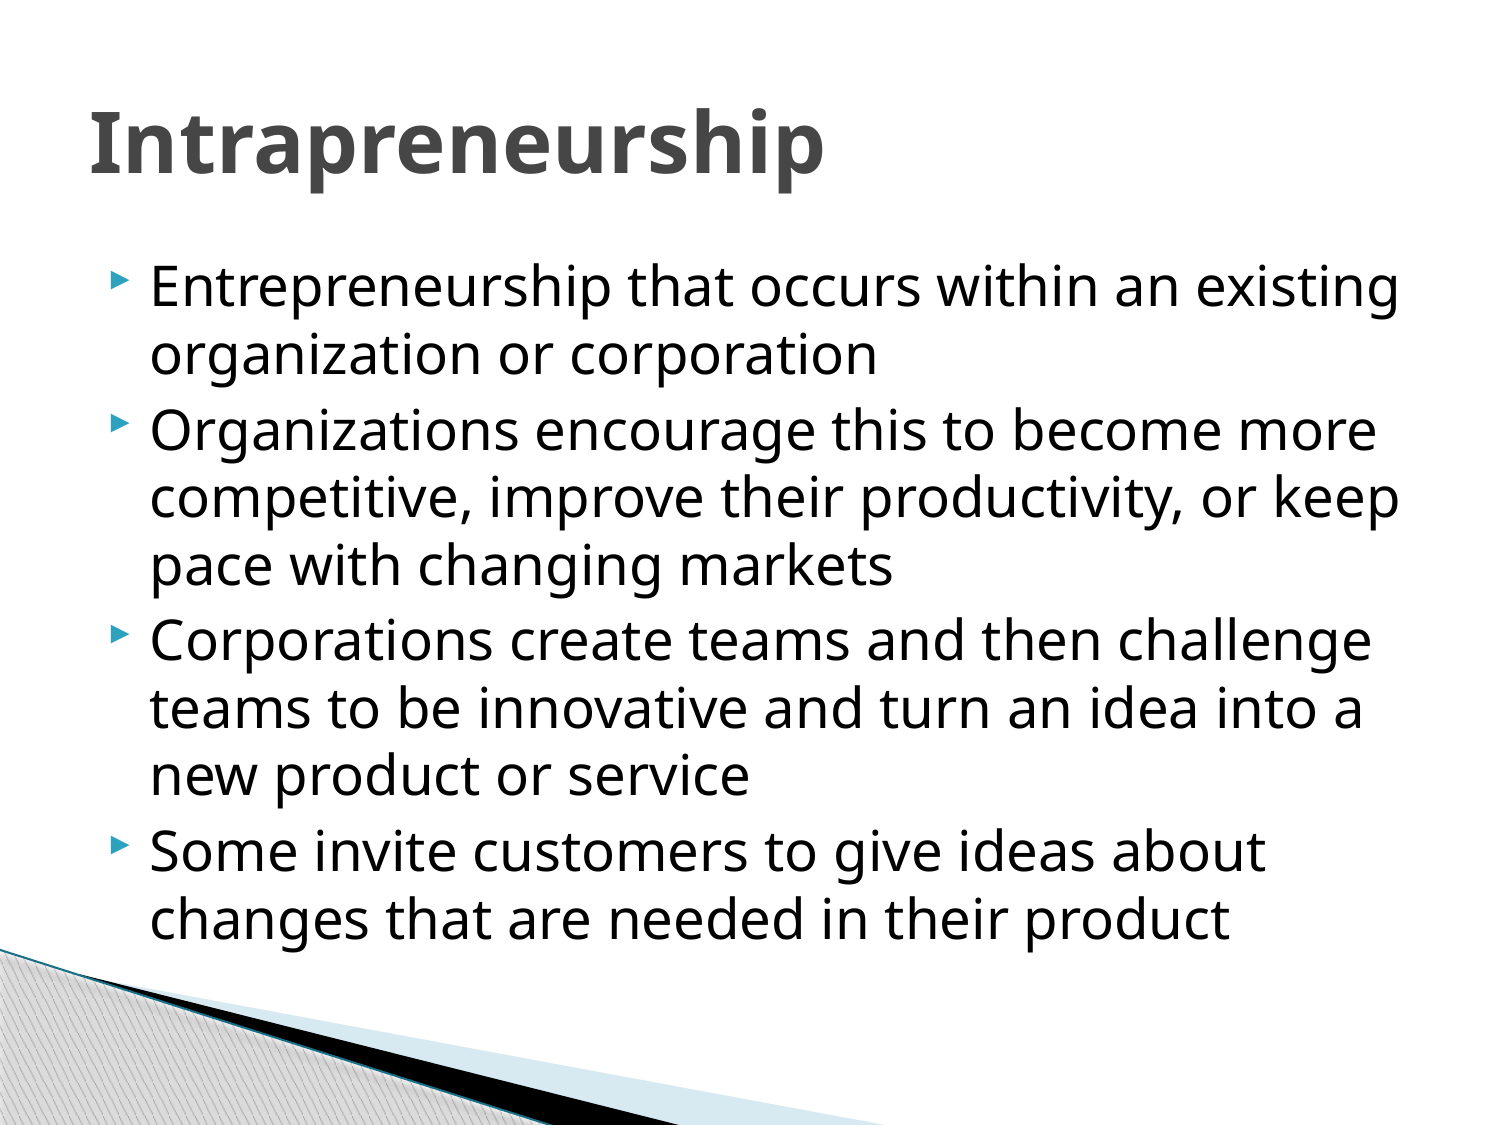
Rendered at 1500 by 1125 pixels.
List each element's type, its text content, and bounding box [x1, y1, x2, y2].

list Entrepreneurship that occurs within an existing organization or corporation Organizations encourage this to become more competitive, improve their productivity, or keep pace with changing markets Corporations create teams and then challenge teams to be innovative and turn an idea into a new product or service Some invite customers to give ideas about changes that are needed in their product [75, 243, 1425, 986]
title Intrapreneurship [75, 45, 1425, 233]
